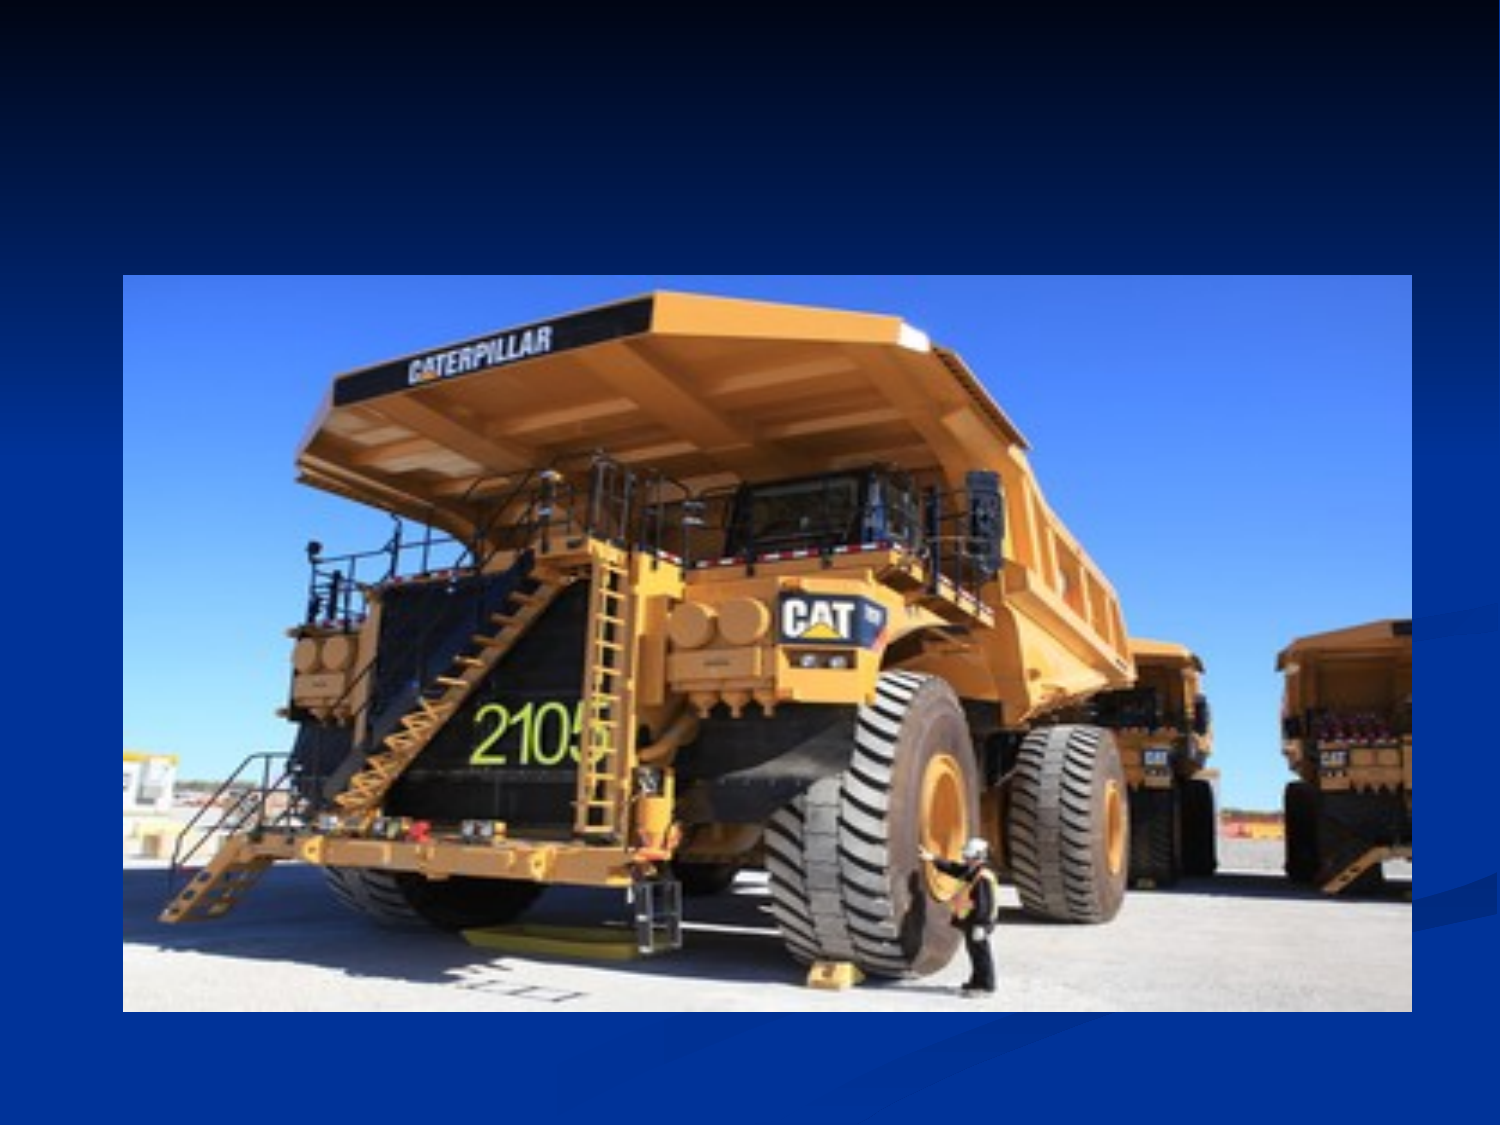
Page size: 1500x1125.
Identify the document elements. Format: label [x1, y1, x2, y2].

list [123, 275, 1412, 1012]
